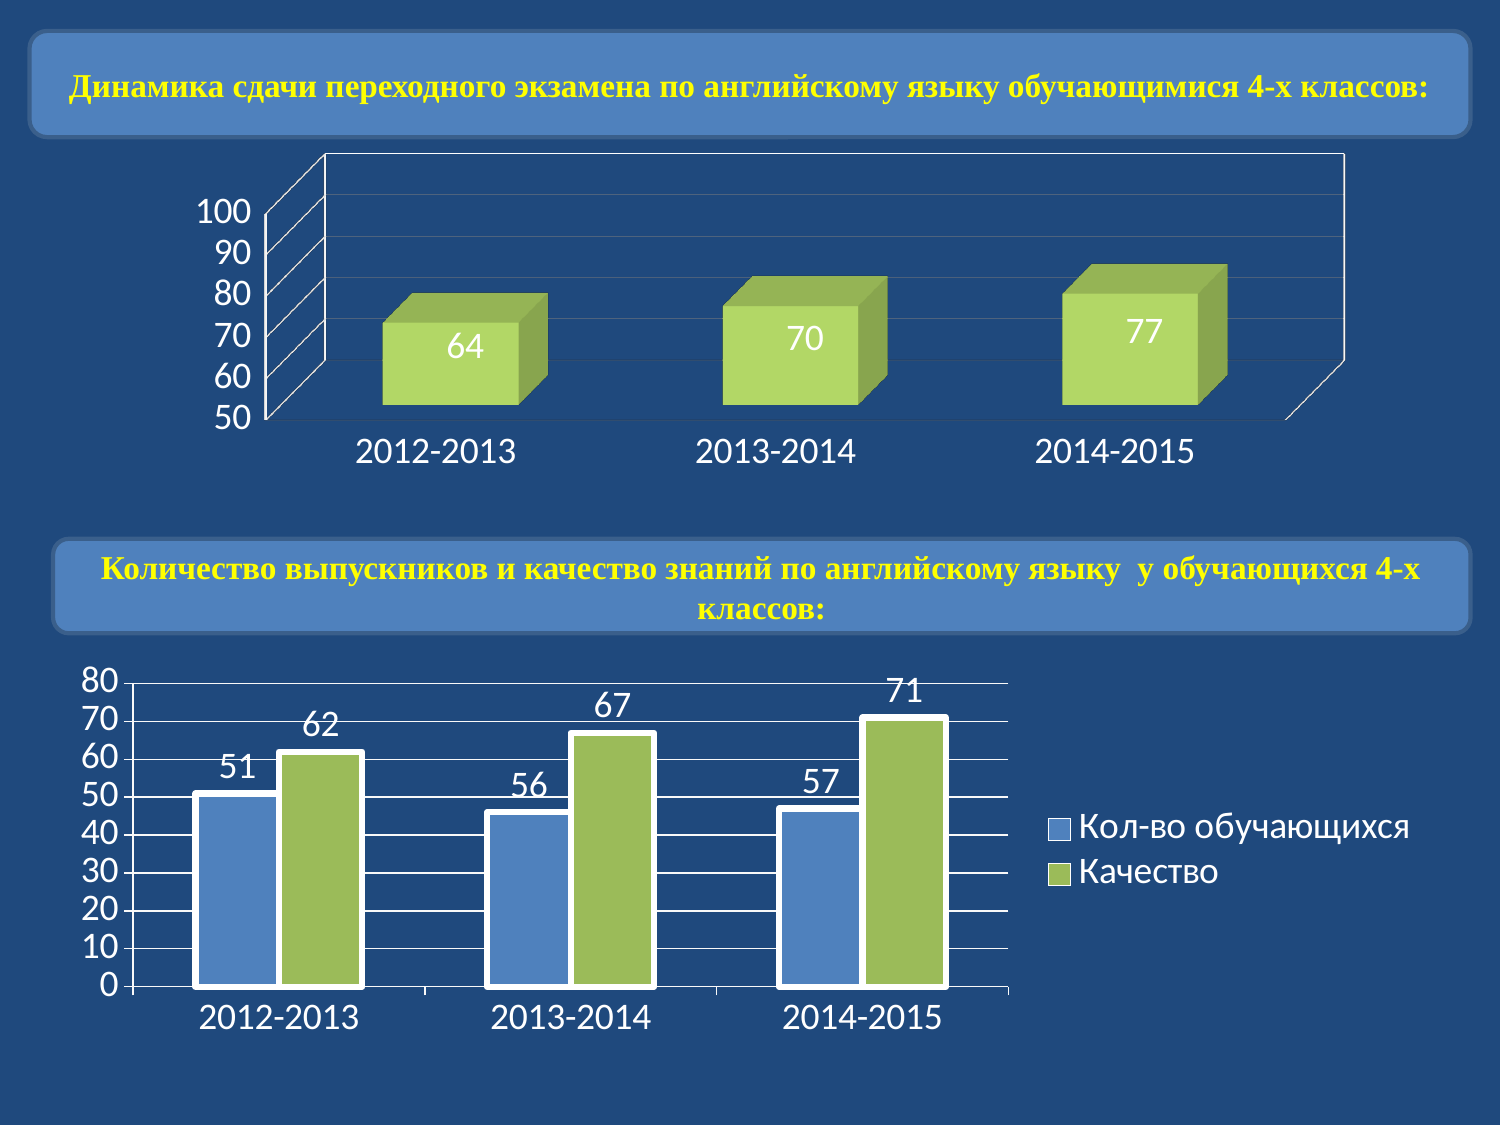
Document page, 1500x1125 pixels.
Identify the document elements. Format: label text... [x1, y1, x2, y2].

chart [52, 656, 1436, 1048]
chart [100, 54, 1377, 492]
text_box Динамика сдачи переходного экзамена по английскому языку обучающимися 4-х классов: [27, 28, 1473, 140]
text_box Количество выпускников и качество знаний по английскому языку у обучающихся 4-х классов: [50, 536, 1473, 636]
